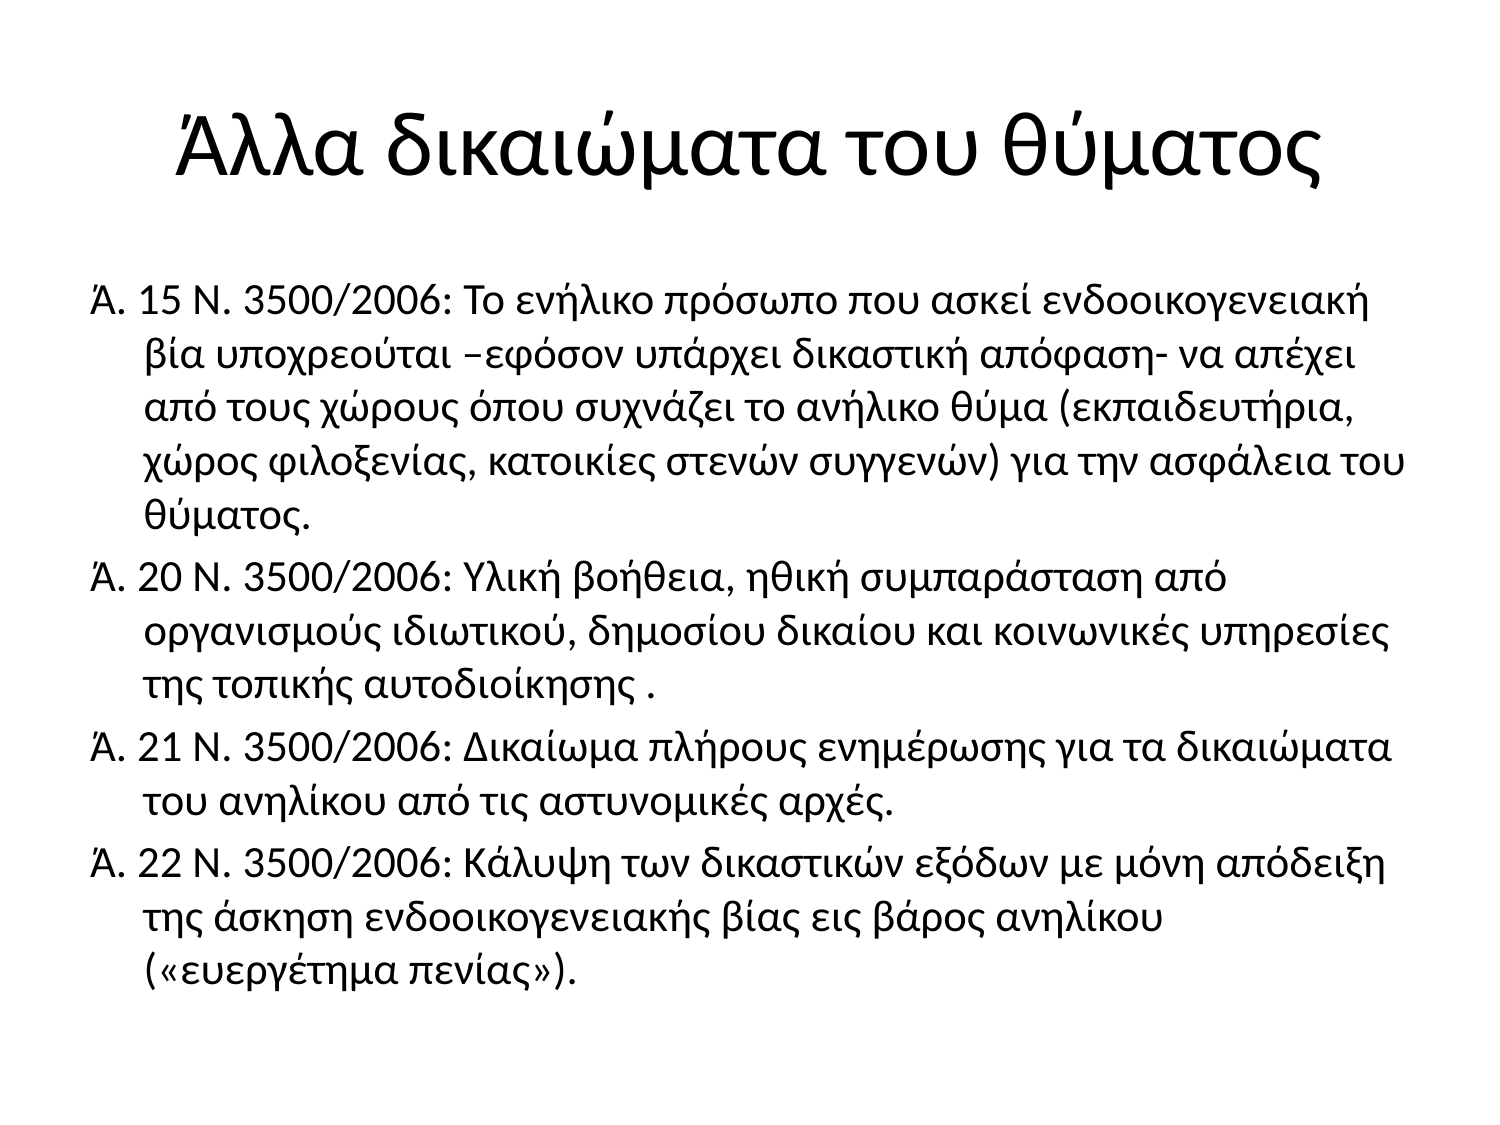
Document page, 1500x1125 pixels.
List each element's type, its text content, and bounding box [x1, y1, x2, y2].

title Άλλα δικαιώματα του θύματος [75, 45, 1425, 233]
list Ά. 15 Ν. 3500/2006: Το ενήλικο πρόσωπο που ασκεί ενδοοικογενειακή βία υποχρεούται –εφόσον υπάρχει δικαστική απόφαση- να απέχει από τους χώρους όπου συχνάζει το ανήλικο θύμα (εκπαιδευτήρια, χώρος φιλοξενίας, κατοικίες στενών συγγενών) για την ασφάλεια του θύματος. Ά. 20 Ν. 3500/2006: Υλική βοήθεια, ηθική συμπαράσταση από οργανισμούς ιδιωτικού, δημοσίου δικαίου και κοινωνικές υπηρεσίες της τοπικής αυτοδιοίκησης . Ά. 21 Ν. 3500/2006: Δικαίωμα πλήρους ενημέρωσης για τα δικαιώματα του ανηλίκου από τις αστυνομικές αρχές. Ά. 22 Ν. 3500/2006: Κάλυψη των δικαστικών εξόδων με μόνη απόδειξη της άσκηση ενδοοικογενειακής βίας εις βάρος ανηλίκου («ευεργέτημα πενίας»). [75, 262, 1425, 1005]
